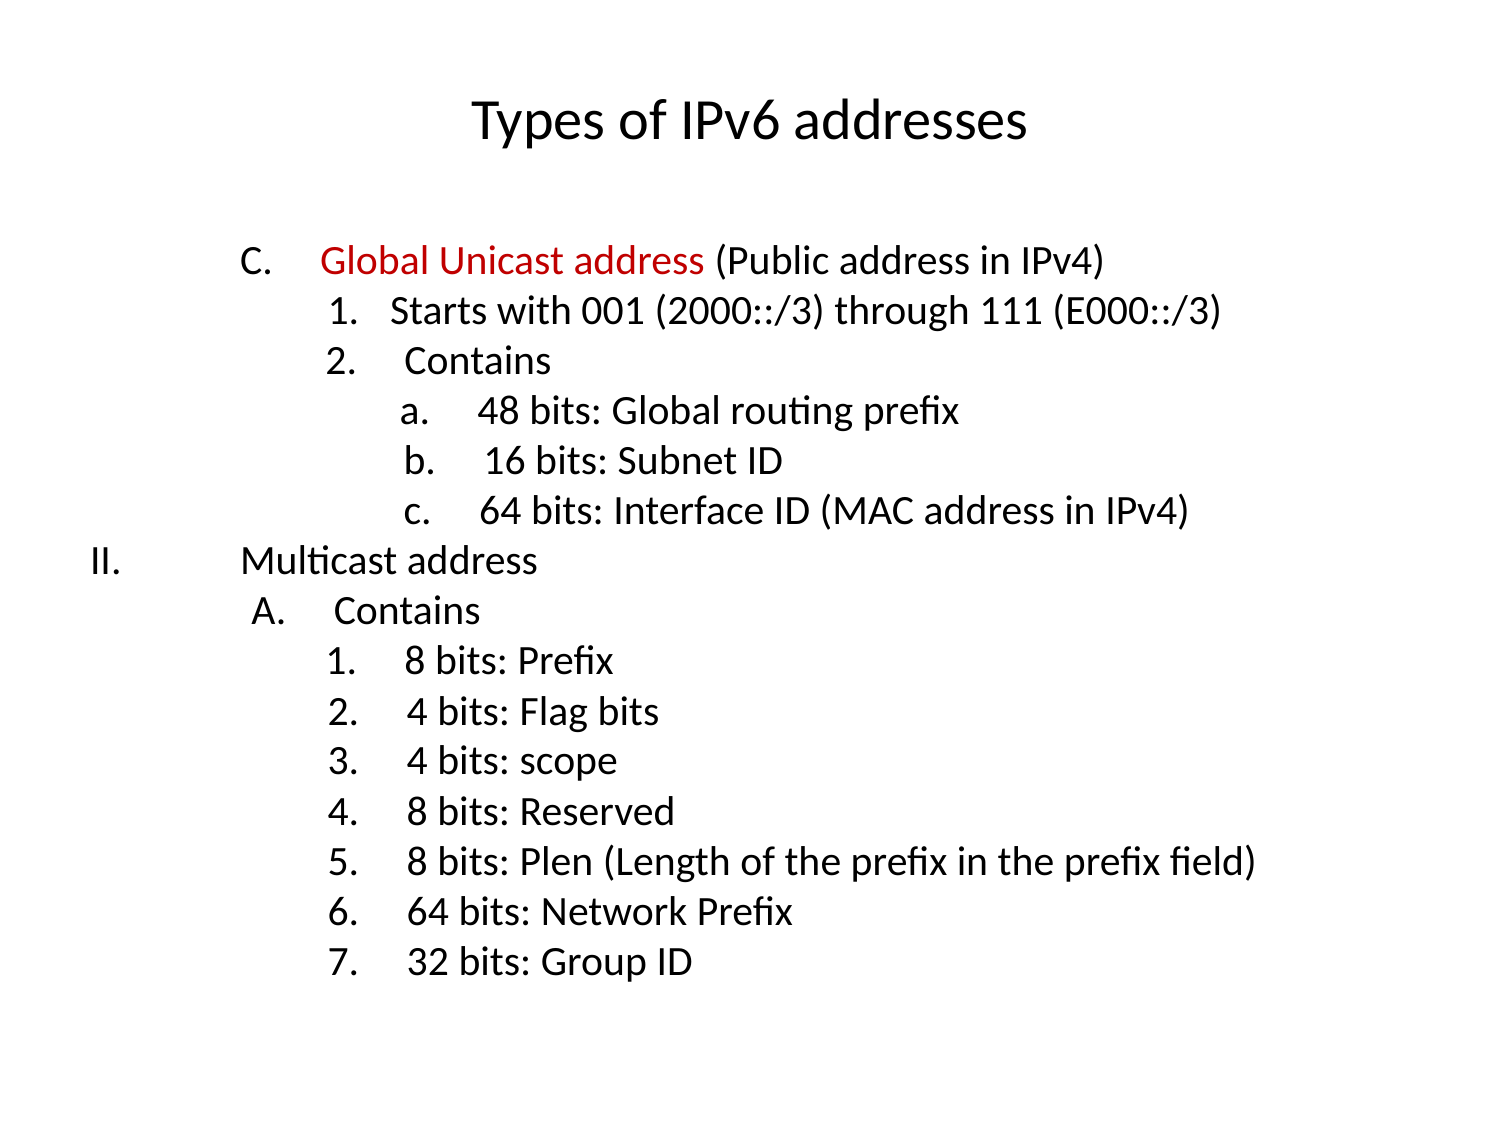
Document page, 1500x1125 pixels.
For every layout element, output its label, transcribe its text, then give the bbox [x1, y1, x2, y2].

title Types of IPv6 addresses [75, 45, 1425, 188]
list C. Global Unicast address (Public address in IPv4) 1. Starts with 001 (2000::/3) through 111 (E000::/3) 2. Contains a. 48 bits: Global routing prefix b. 16 bits: Subnet ID c. 64 bits: Interface ID (MAC address in IPv4) II. Multicast address A. Contains 1. 8 bits: Prefix 2. 4 bits: Flag bits 3. 4 bits: scope 4. 8 bits: Reserved 5. 8 bits: Plen (Length of the prefix in the prefix field) 6. 64 bits: Network Prefix 7. 32 bits: Group ID [75, 224, 1425, 1075]
